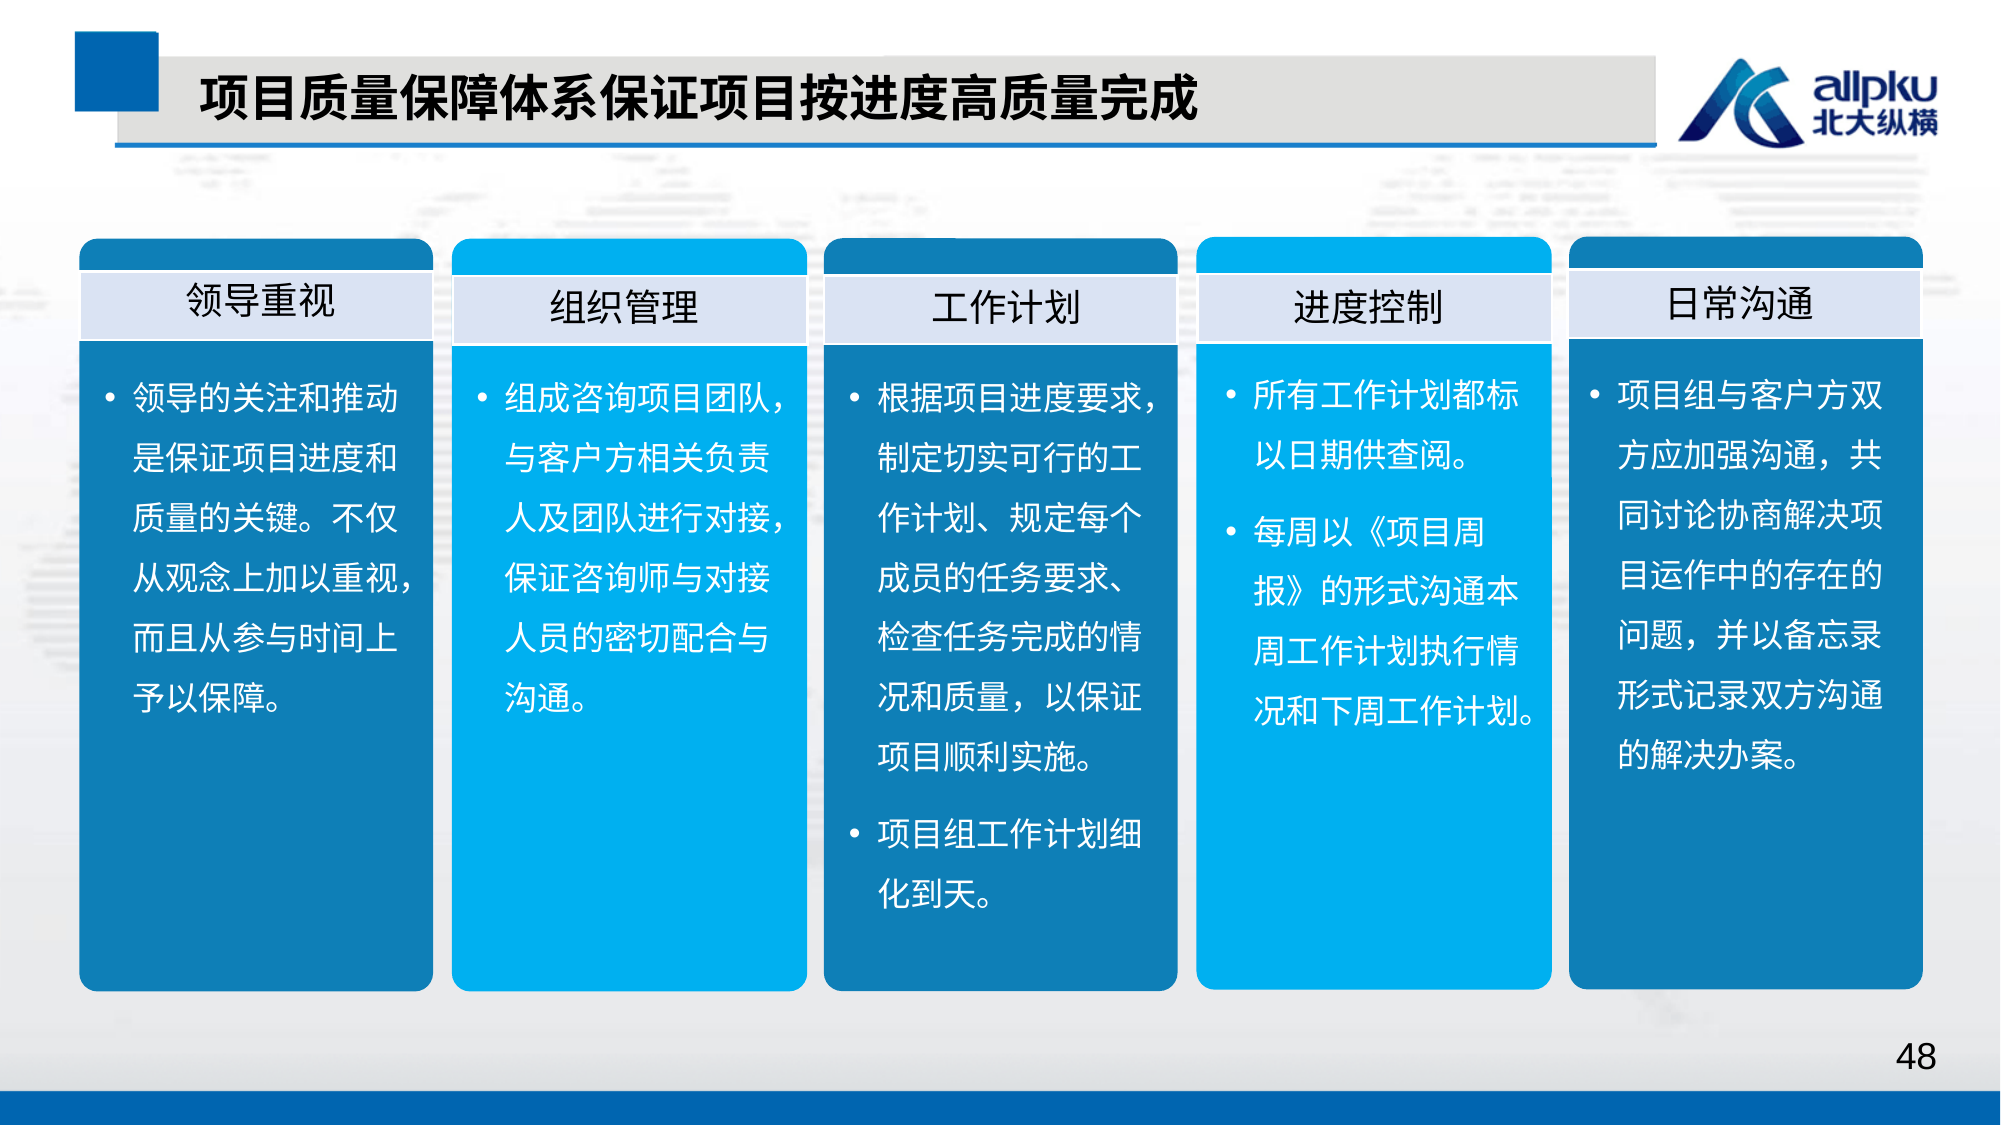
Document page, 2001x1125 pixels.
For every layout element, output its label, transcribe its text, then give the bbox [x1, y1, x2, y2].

text_box 项目质量保障体系保证项目按进度高质量完成 [184, 58, 1215, 134]
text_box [79, 236, 1923, 992]
picture [0, 0, 2001, 1125]
